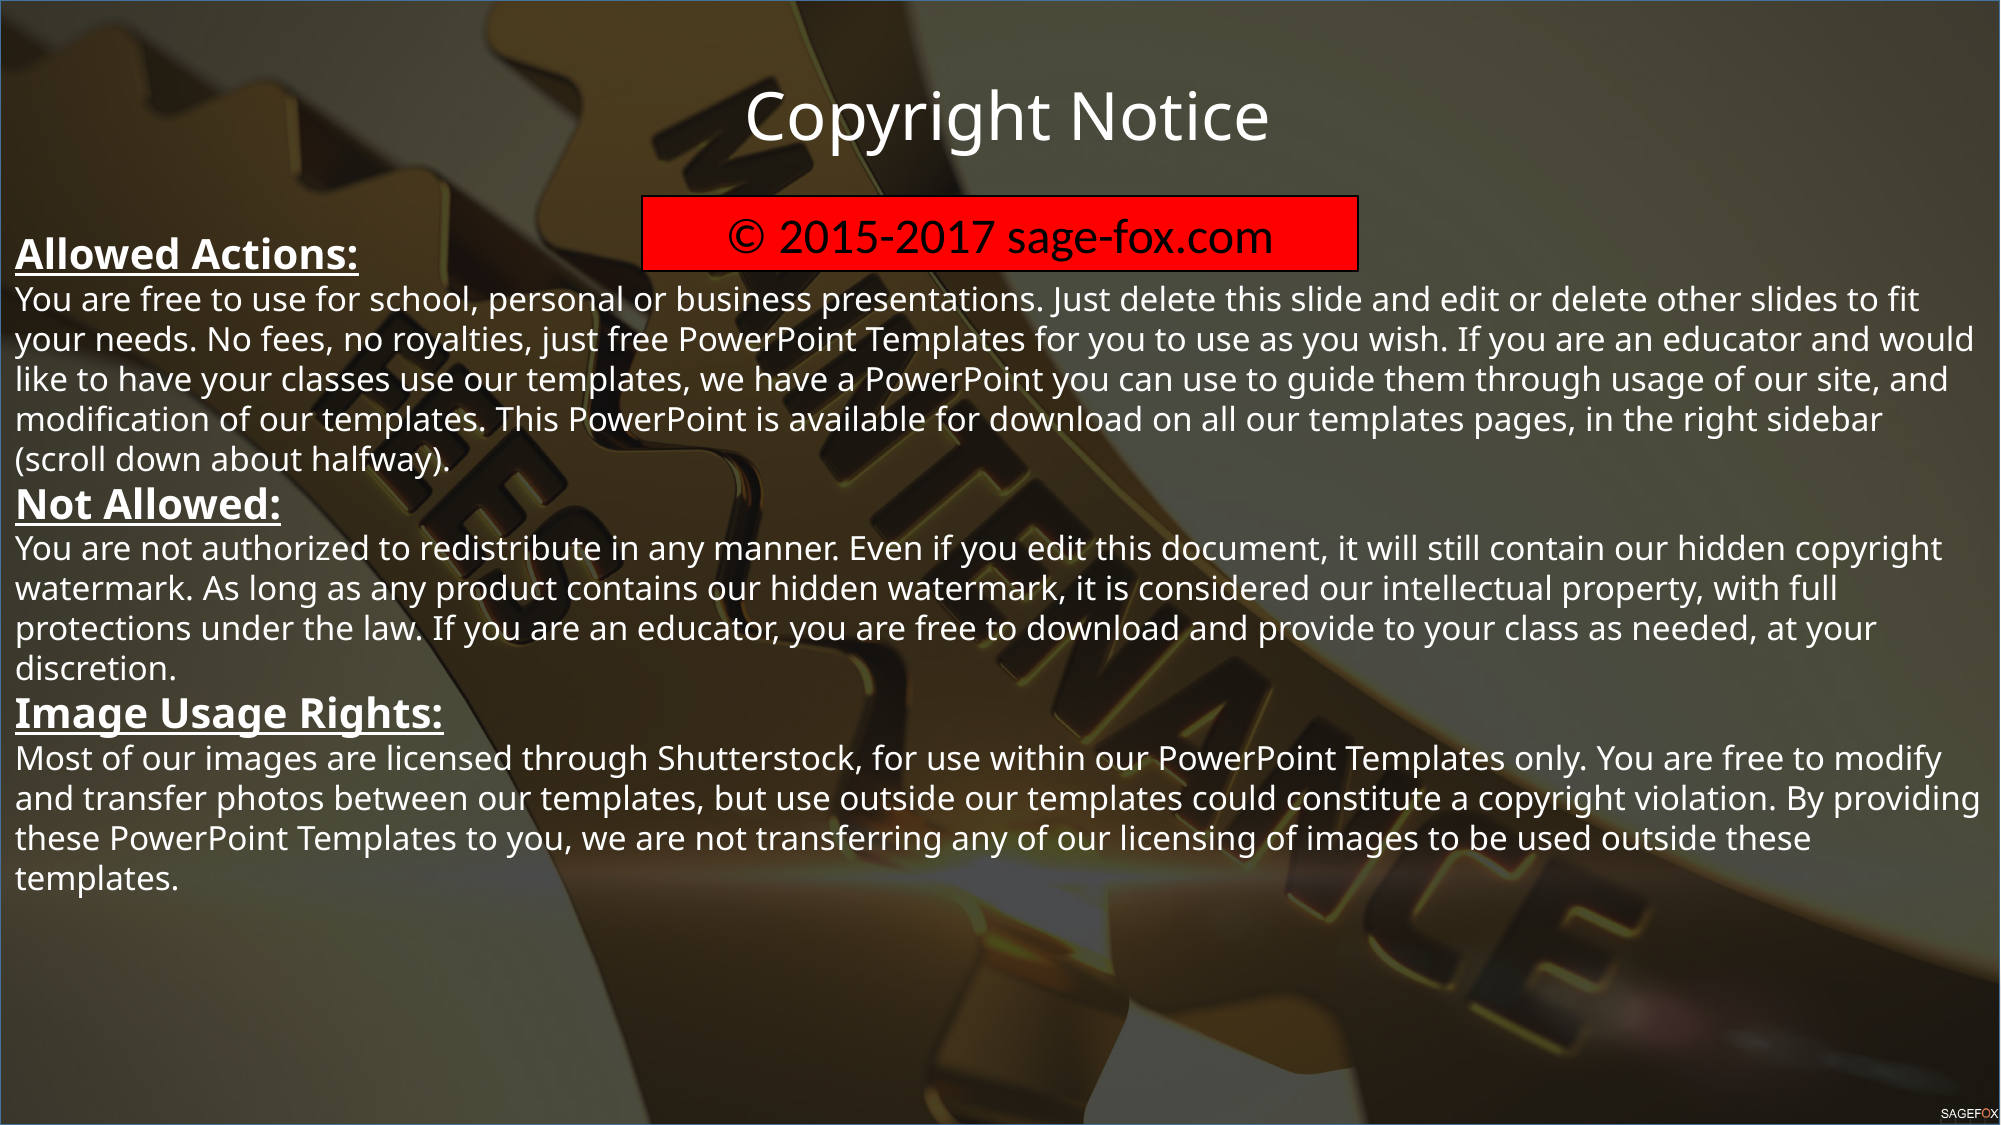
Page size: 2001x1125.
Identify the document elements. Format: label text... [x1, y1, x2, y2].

text_box Allowed Actions: You are free to use for school, personal or business presentations. Just delete this slide and edit or delete other slides to fit your needs. No fees, no royalties, just free PowerPoint Templates for you to use as you wish. If you are an educator and would like to have your classes use our templates, we have a PowerPoint you can use to guide them through usage of our site, and modification of our templates. This PowerPoint is available for download on all our templates pages, in the right sidebar (scroll down about halfway). Not Allowed: You are not authorized to redistribute in any manner. Even if you edit this document, it will still contain our hidden copyright watermark. As long as any product contains our hidden watermark, it is considered our intellectual property, with full protections under the law. If you are an educator, you are free to download and provide to your class as needed, at your discretion. Image Usage Rights: Most of our images are licensed through Shutterstock, for use within our PowerPoint Templates only. You are free to modify and transfer photos between our templates, but use outside our templates could constitute a copyright violation. By providing these PowerPoint Templates to you, we are not transferring any of our licensing of images to be used outside these templates. [0, 0, 2000, 1125]
title Copyright Notice [493, 60, 1524, 178]
text_box © 2015-2017 sage-fox.com [641, 196, 1358, 272]
